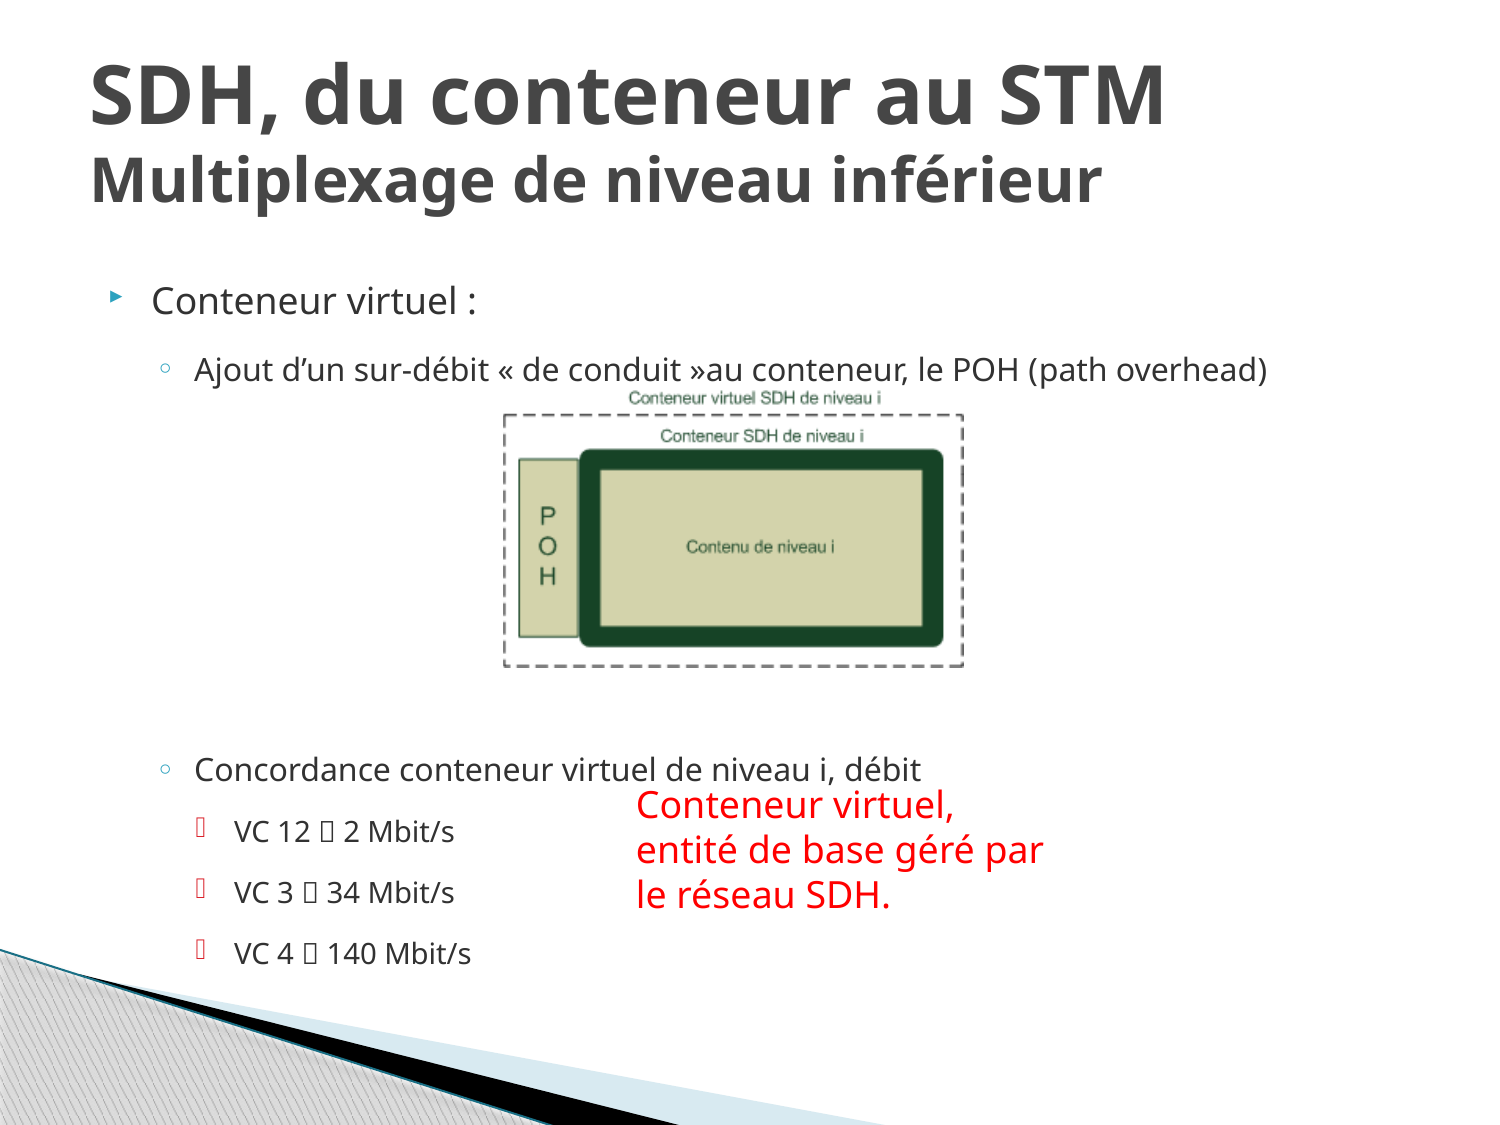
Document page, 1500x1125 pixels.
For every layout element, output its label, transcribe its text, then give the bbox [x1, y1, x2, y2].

title SDH, du conteneur au STM Multiplexage de niveau inférieur [75, 35, 1425, 223]
list Conteneur virtuel : Ajout d’un sur-débit « de conduit »au conteneur, le POH (path overhead) Concordance conteneur virtuel de niveau i, débit VC 12  2 Mbit/s VC 3  34 Mbit/s VC 4  140 Mbit/s [75, 243, 1425, 986]
text_box Conteneur virtuel, entité de base géré par le réseau SDH. [621, 773, 1078, 969]
picture [503, 386, 964, 669]
